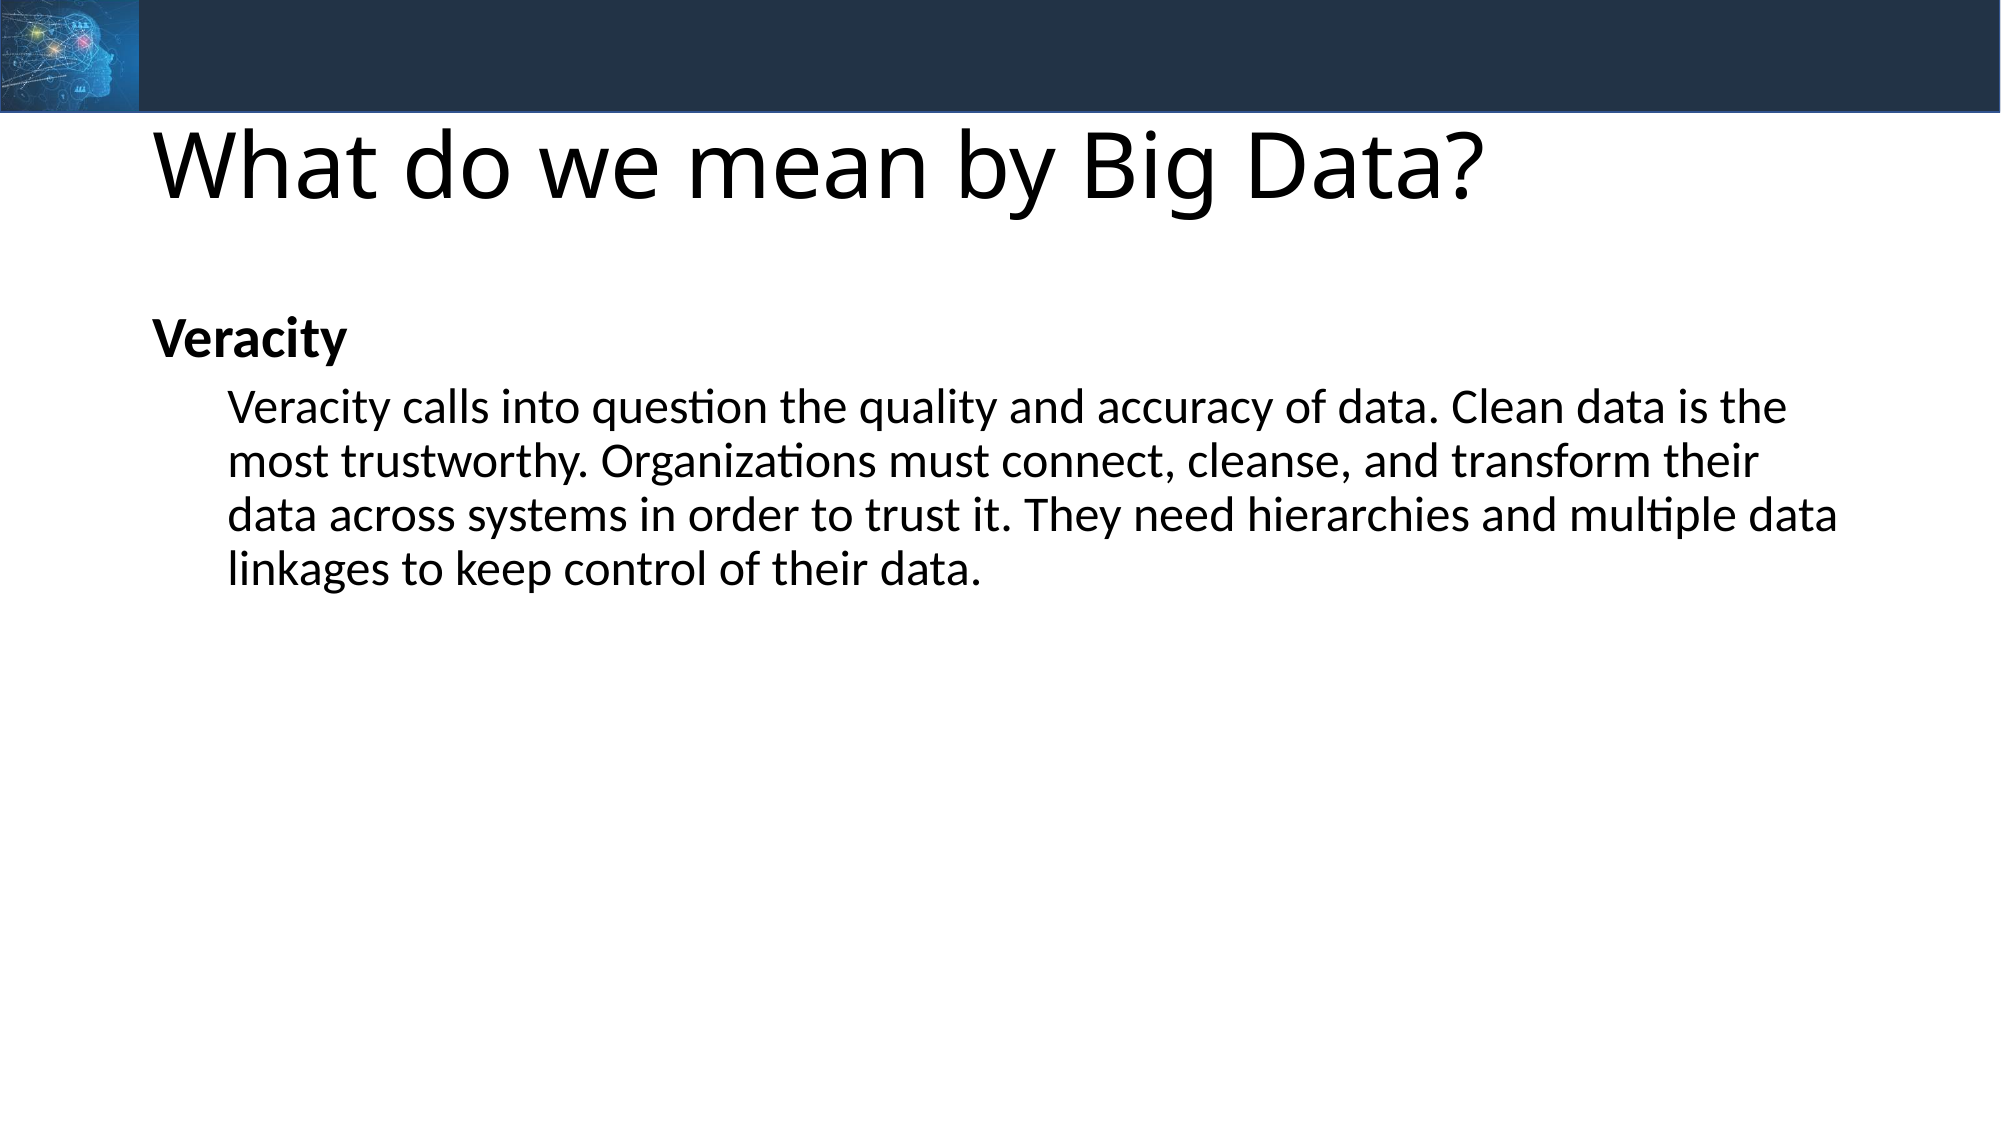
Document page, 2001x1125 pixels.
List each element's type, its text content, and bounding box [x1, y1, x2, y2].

picture [2, 0, 139, 111]
list Veracity Veracity calls into question the quality and accuracy of data. Clean data is the most trustworthy. Organizations must connect, cleanse, and transform their data across systems in order to trust it. They need hierarchies and multiple data linkages to keep control of their data. [137, 299, 1863, 1014]
title What do we mean by Big Data? [137, 59, 1863, 278]
